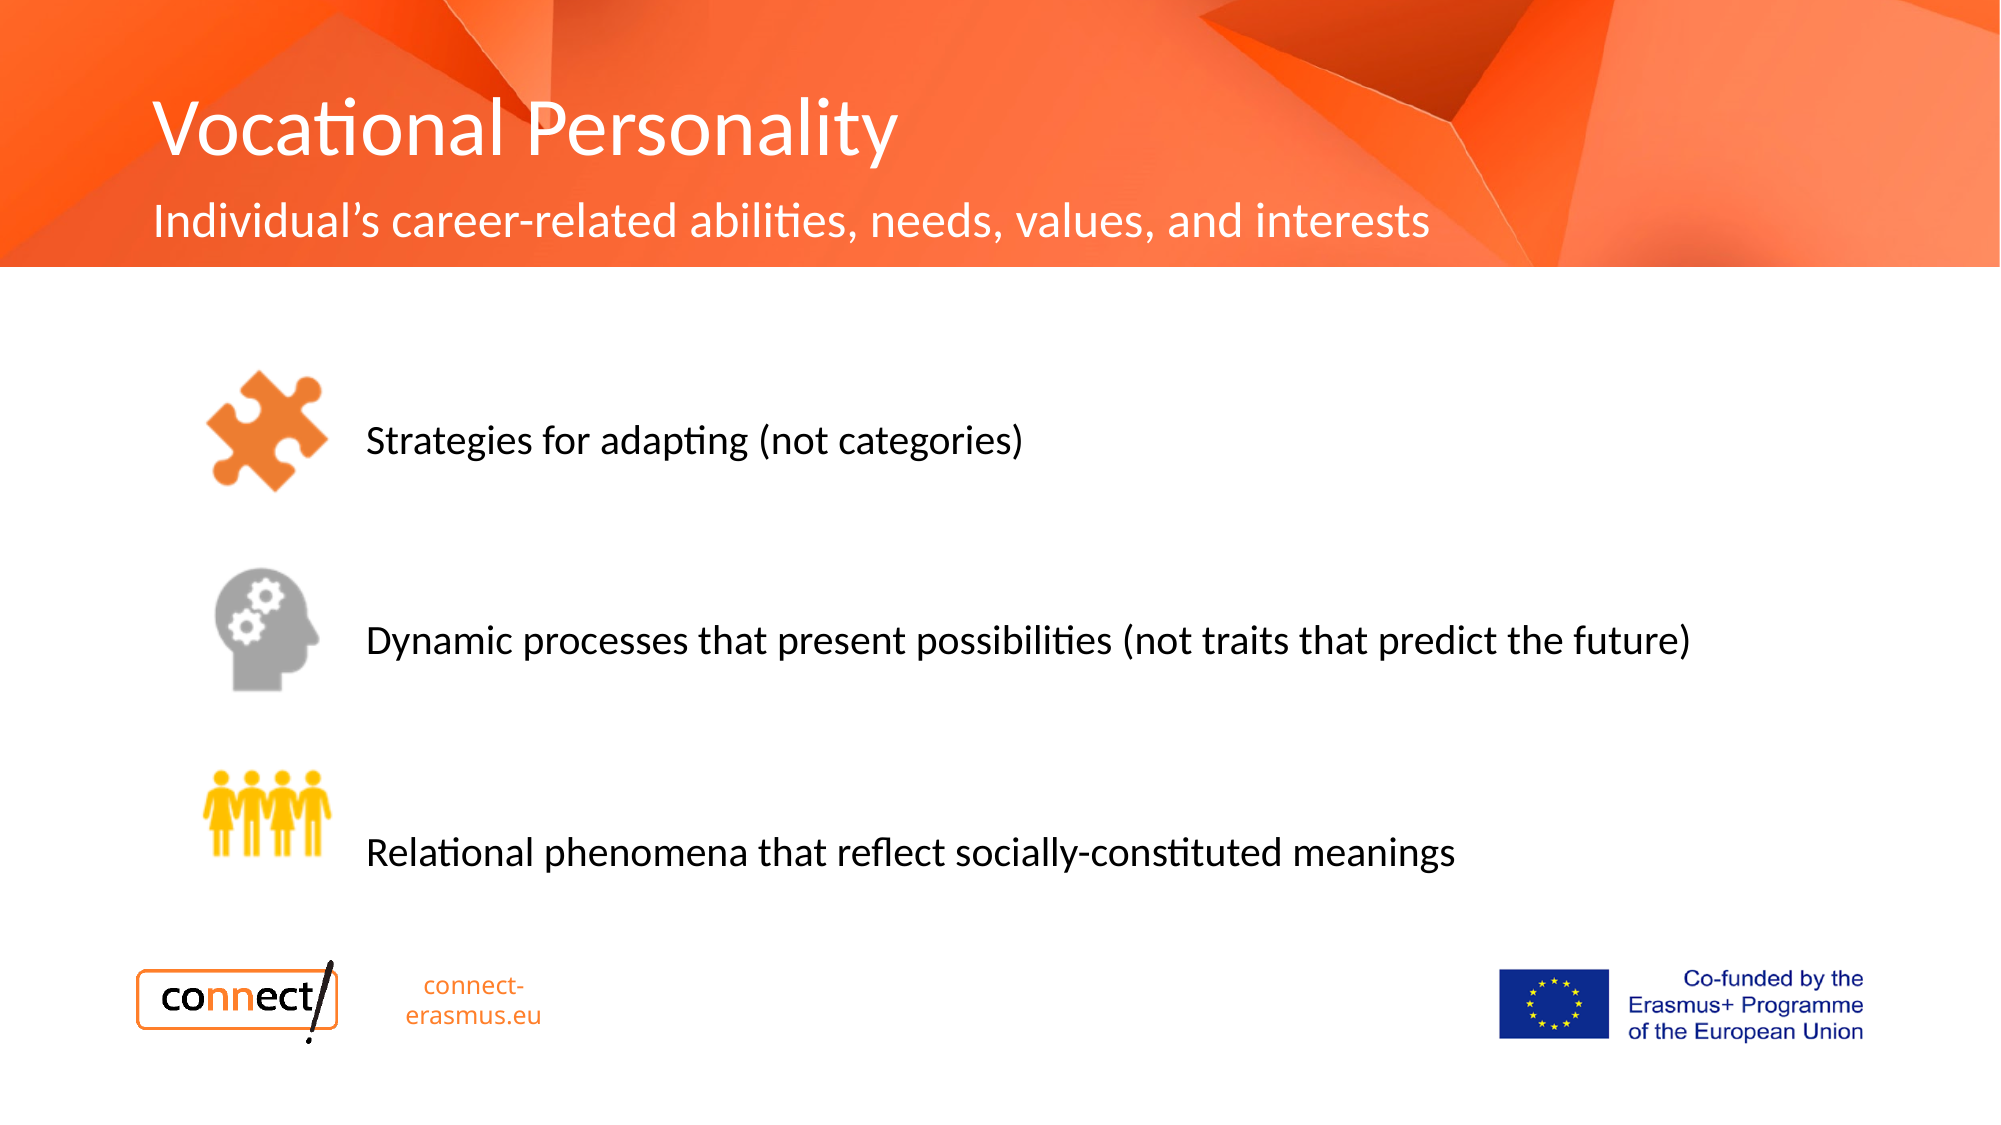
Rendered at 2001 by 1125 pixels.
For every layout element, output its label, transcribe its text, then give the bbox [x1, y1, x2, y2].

text_box Strategies for adapting (not categories) Dynamic processes that present possibilities (not traits that predict the future) Relational phenomena that reflect socially-constituted meanings [341, 380, 1820, 883]
text_box Vocational Personality [137, 69, 1863, 182]
picture [194, 740, 342, 888]
picture [2, 0, 2000, 267]
text_box Individual’s career-related abilities, needs, values, and interests [137, 179, 1616, 255]
picture [1498, 968, 1863, 1044]
picture [194, 559, 342, 708]
picture [136, 960, 338, 1044]
footer connect-erasmus.eu [341, 976, 607, 1022]
picture [194, 361, 342, 510]
